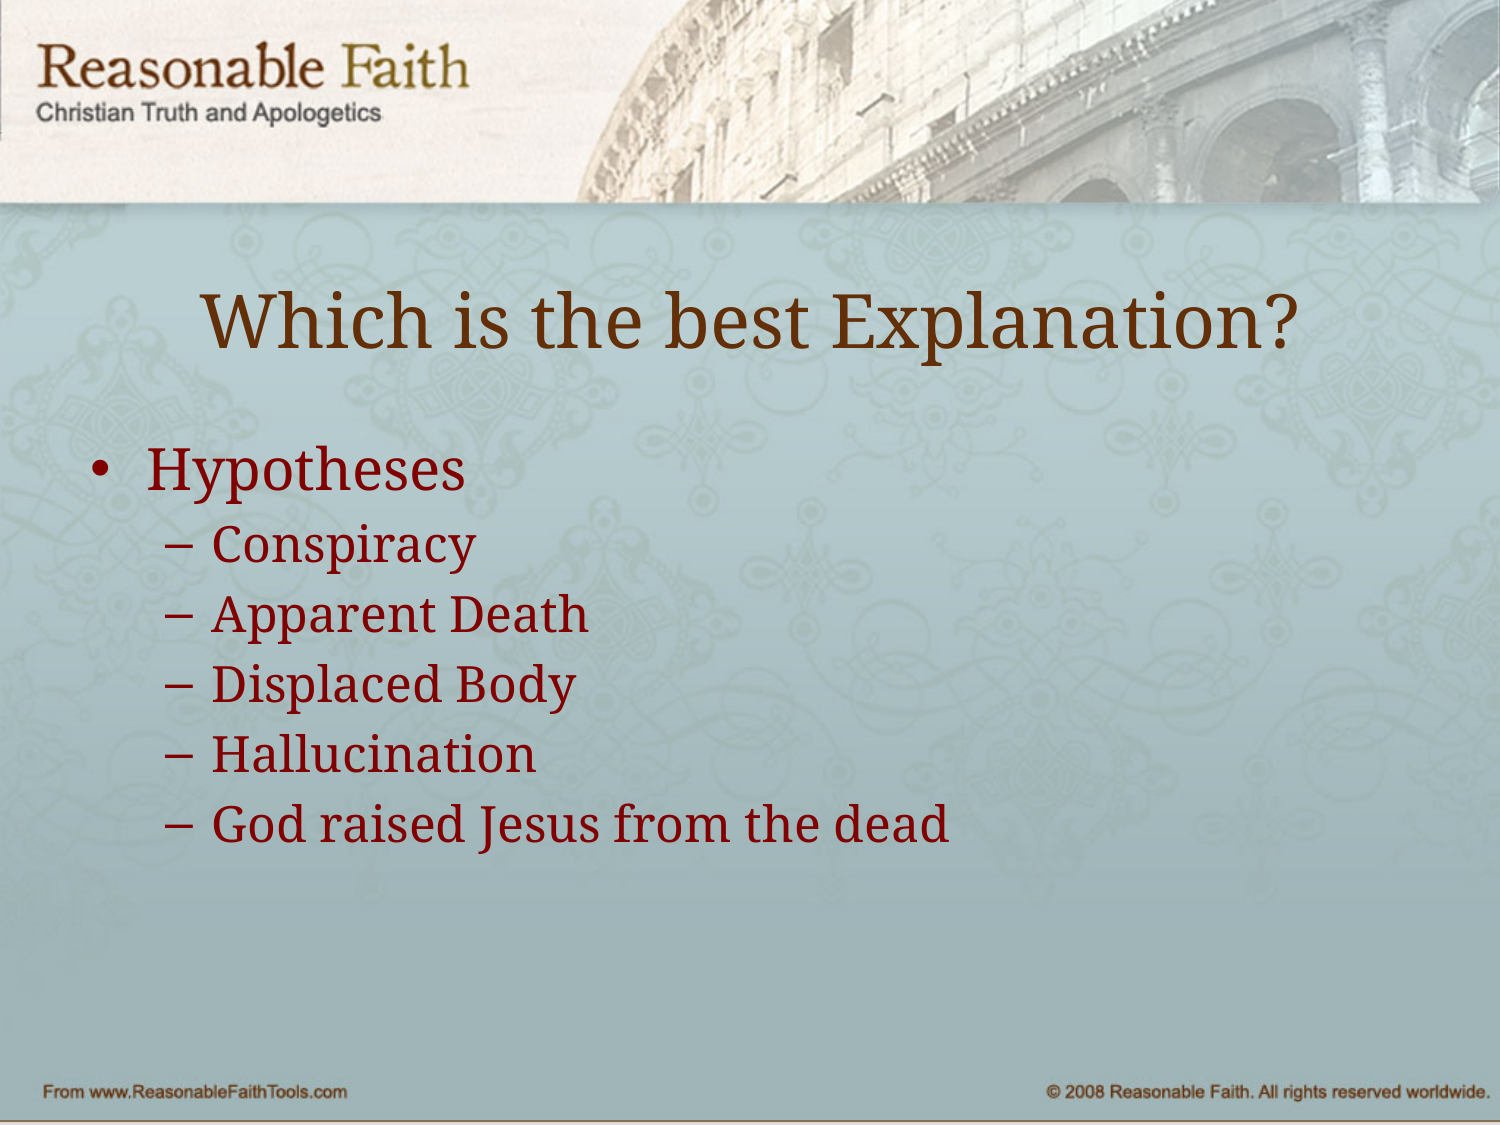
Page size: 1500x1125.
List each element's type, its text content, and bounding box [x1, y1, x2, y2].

title Which is the best Explanation? [75, 224, 1425, 413]
picture [0, 0, 1500, 1125]
list Hypotheses Conspiracy Apparent Death Displaced Body Hallucination God raised Jesus from the dead [74, 424, 1426, 1006]
